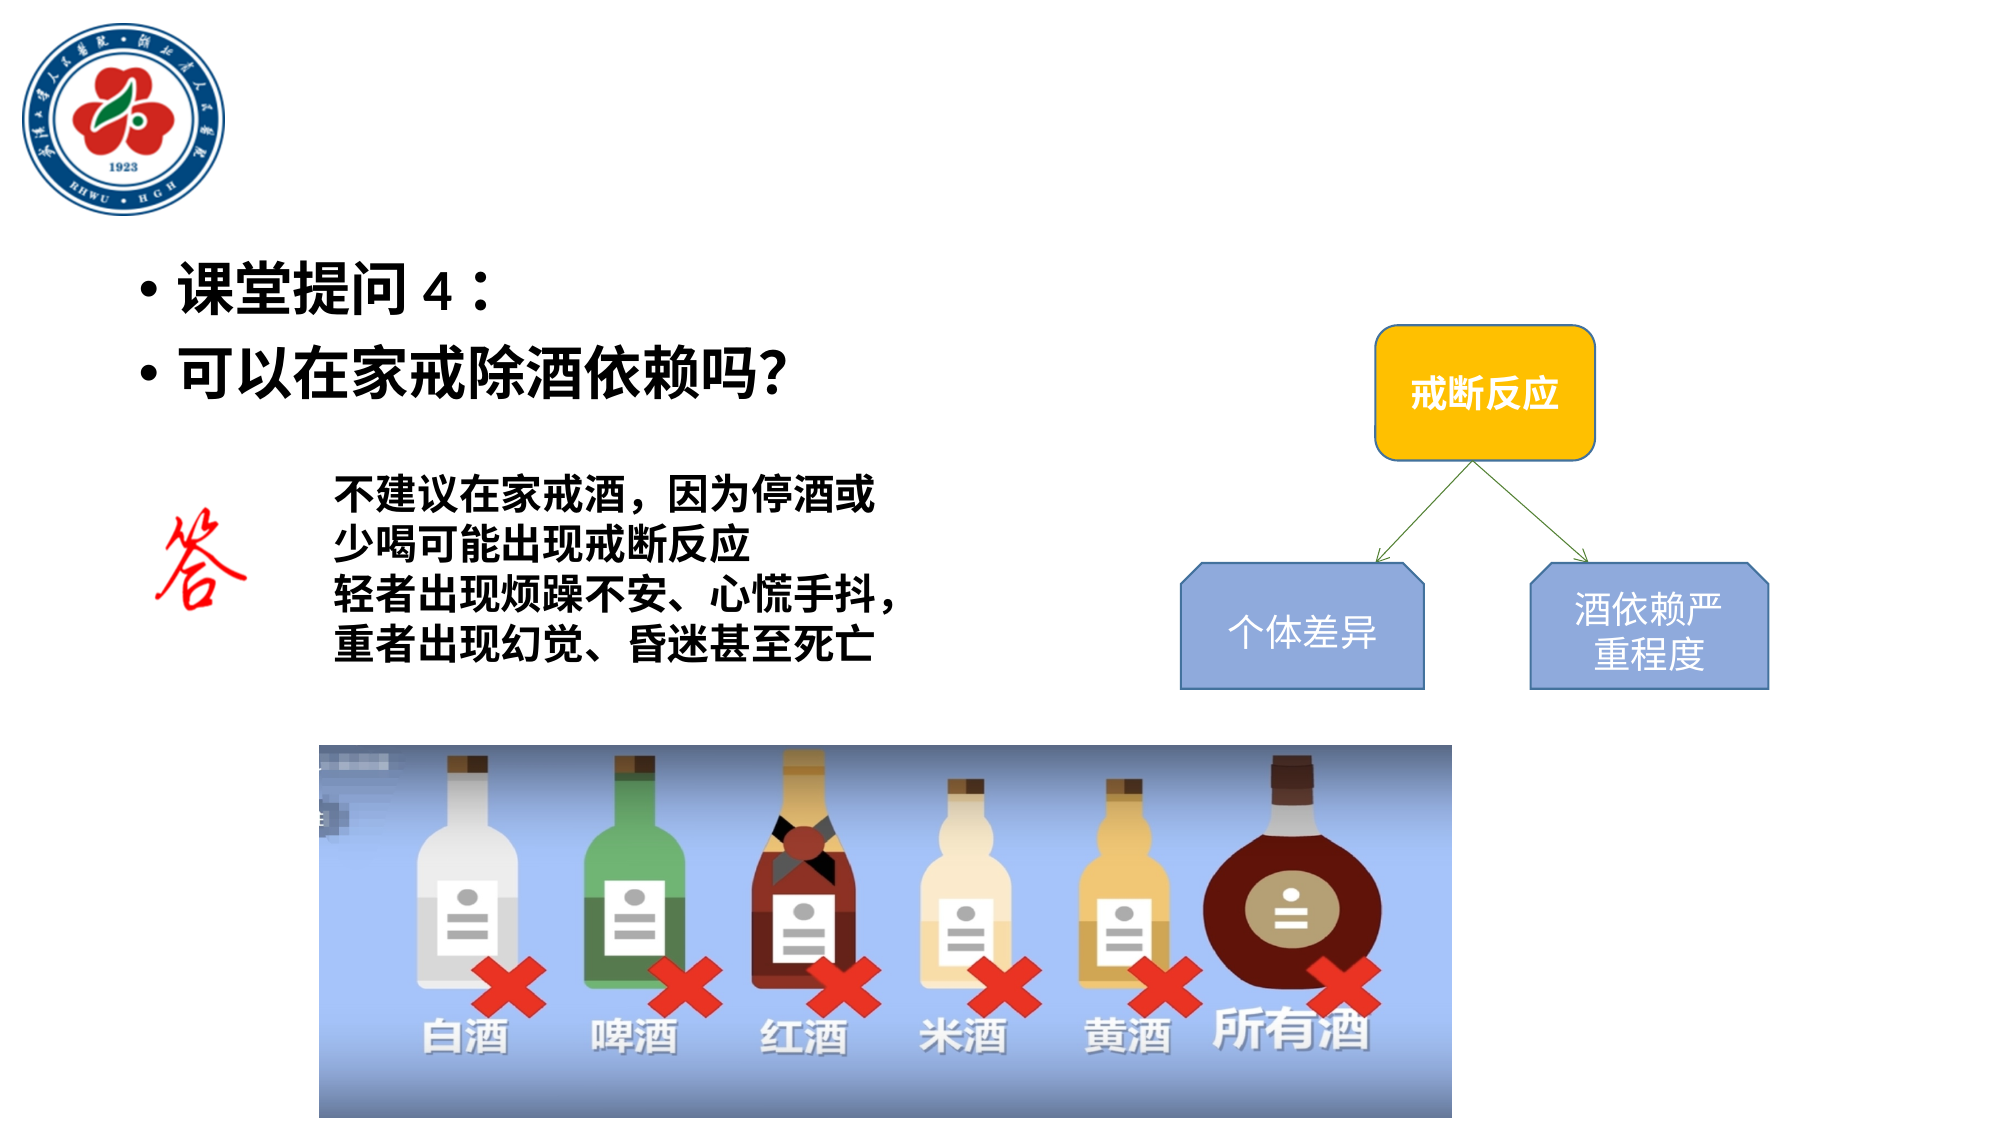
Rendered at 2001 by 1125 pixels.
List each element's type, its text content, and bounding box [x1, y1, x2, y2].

picture [318, 745, 1452, 1118]
picture [22, 23, 225, 216]
list 课堂提问4： 可以在家戒除酒依赖吗？ [123, 252, 1849, 967]
text_box 个体差异 [1179, 561, 1425, 690]
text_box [1472, 460, 1589, 564]
picture [98, 475, 292, 650]
text_box 酒依赖严重程度 [1529, 561, 1770, 690]
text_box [1375, 460, 1472, 564]
text_box 不建议在家戒酒，因为停酒或少喝可能出现戒断反应 轻者出现烦躁不安、心慌手抖，重者出现幻觉、昏迷甚至死亡 [319, 460, 926, 676]
text_box 戒断反应 [1374, 324, 1597, 460]
